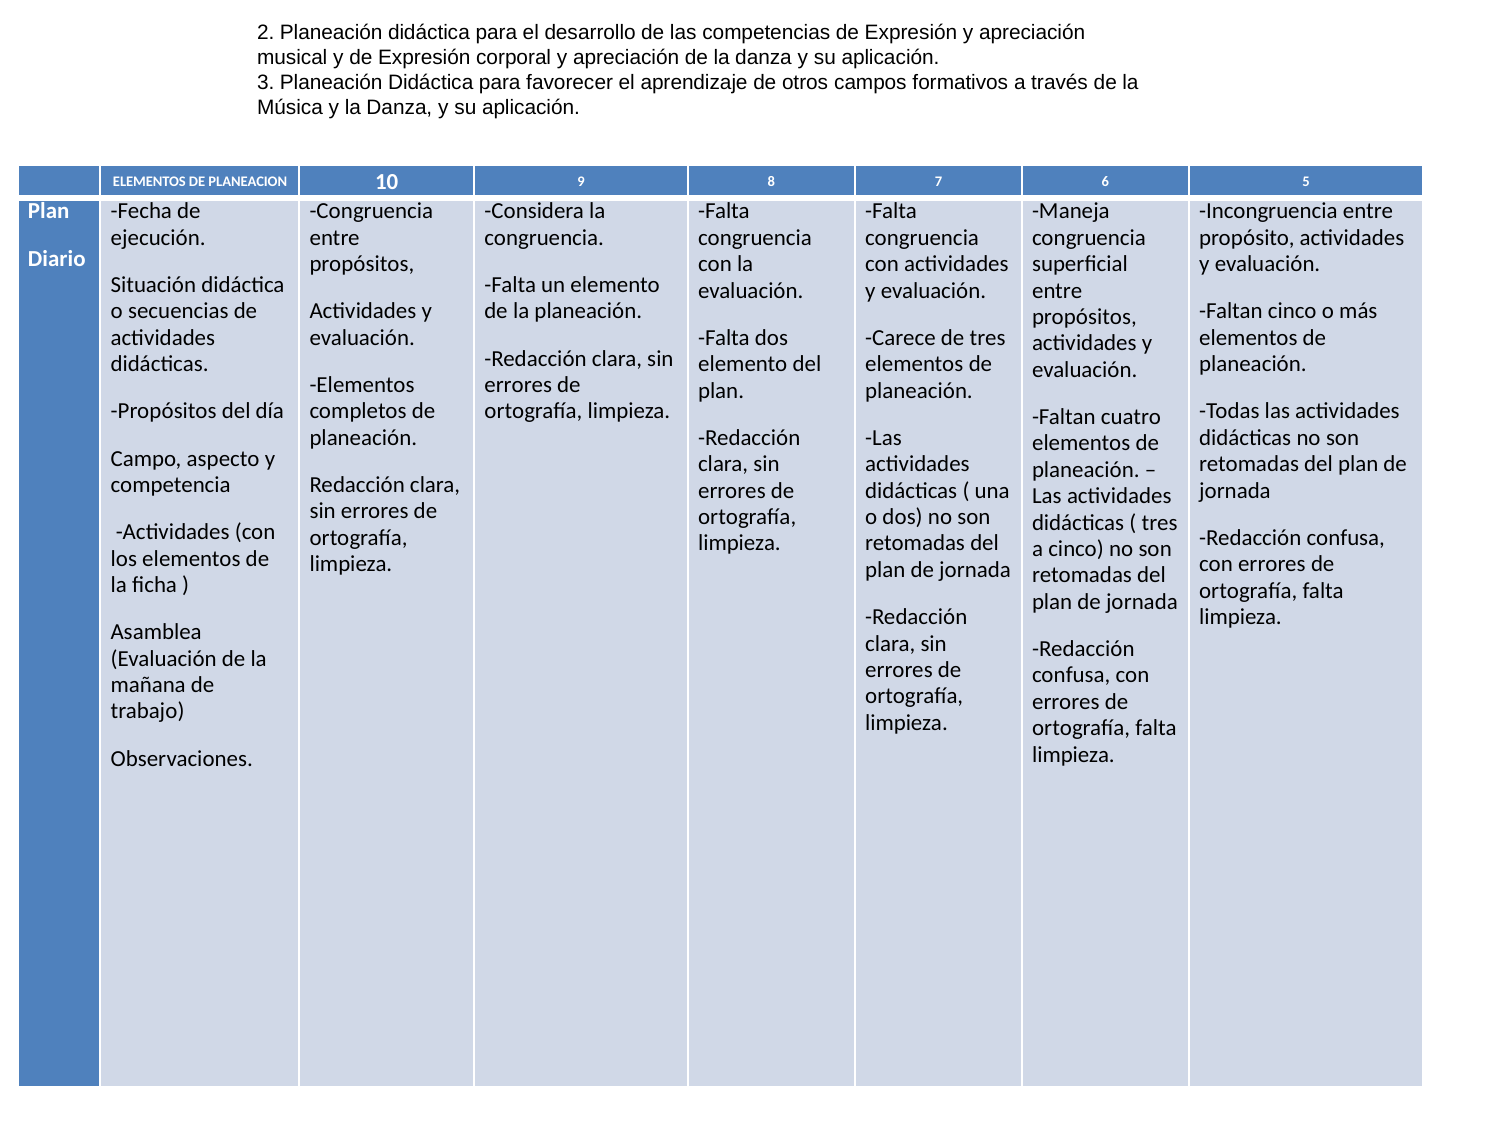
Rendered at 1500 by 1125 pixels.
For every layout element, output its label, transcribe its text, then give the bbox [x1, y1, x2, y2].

table_header [19, 166, 99, 195]
table_cell -Incongruencia entre propósito, actividades y evaluación. -Faltan cinco o más elementos de planeación. -Todas las actividades didácticas no son retomadas del plan de jornada -Redacción confusa, con errores de ortografía, falta limpieza. [1190, 201, 1422, 1086]
table_cell -Falta congruencia con actividades y evaluación. -Carece de tres elementos de planeación. -Las actividades didácticas ( una o dos) no son retomadas del plan de jornada -Redacción clara, sin errores de ortografía, limpieza. [856, 201, 1021, 1086]
table_header 10 [300, 171, 473, 195]
table_cell -Congruencia entre propósitos, Actividades y evaluación. -Elementos completos de planeación. Redacción clara, sin errores de ortografía, limpieza. [300, 201, 473, 1086]
table_cell Plan Diario [19, 201, 99, 1086]
table_header 6 [1023, 166, 1188, 195]
table_cell -Considera la congruencia. -Falta un elemento de la planeación. -Redacción clara, sin errores de ortografía, limpieza. [475, 201, 687, 1086]
table_header 8 [689, 171, 854, 195]
table_cell -Falta congruencia con la evaluación. -Falta dos elemento del plan. -Redacción clara, sin errores de ortografía, limpieza. [689, 201, 854, 1086]
table_cell -Maneja congruencia superficial entre propósitos, actividades y evaluación. -Faltan cuatro elementos de planeación. –Las actividades didácticas ( tres a cinco) no son retomadas del plan de jornada -Redacción confusa, con errores de ortografía, falta limpieza. [1023, 201, 1188, 1086]
table_header 7 [856, 171, 1021, 195]
table_header ELEMENTOS DE PLANEACION [101, 166, 298, 195]
table_cell -Fecha de ejecución. Situación didáctica o secuencias de actividades didácticas. -Propósitos del día Campo, aspecto y competencia -Actividades (con los elementos de la ficha ) Asamblea (Evaluación de la mañana de trabajo) Observaciones. [101, 201, 298, 1086]
table_header 9 [475, 171, 687, 195]
text_box 2. Planeación didáctica para el desarrollo de las competencias de Expresión y apreciación musical y de Expresión corporal y apreciación de la danza y su aplicación. 3. Planeación Didáctica para favorecer el aprendizaje de otros campos formativos a través de la Música y la Danza, y su aplicación. [242, 10, 1176, 171]
table_header 5 [1190, 166, 1422, 195]
